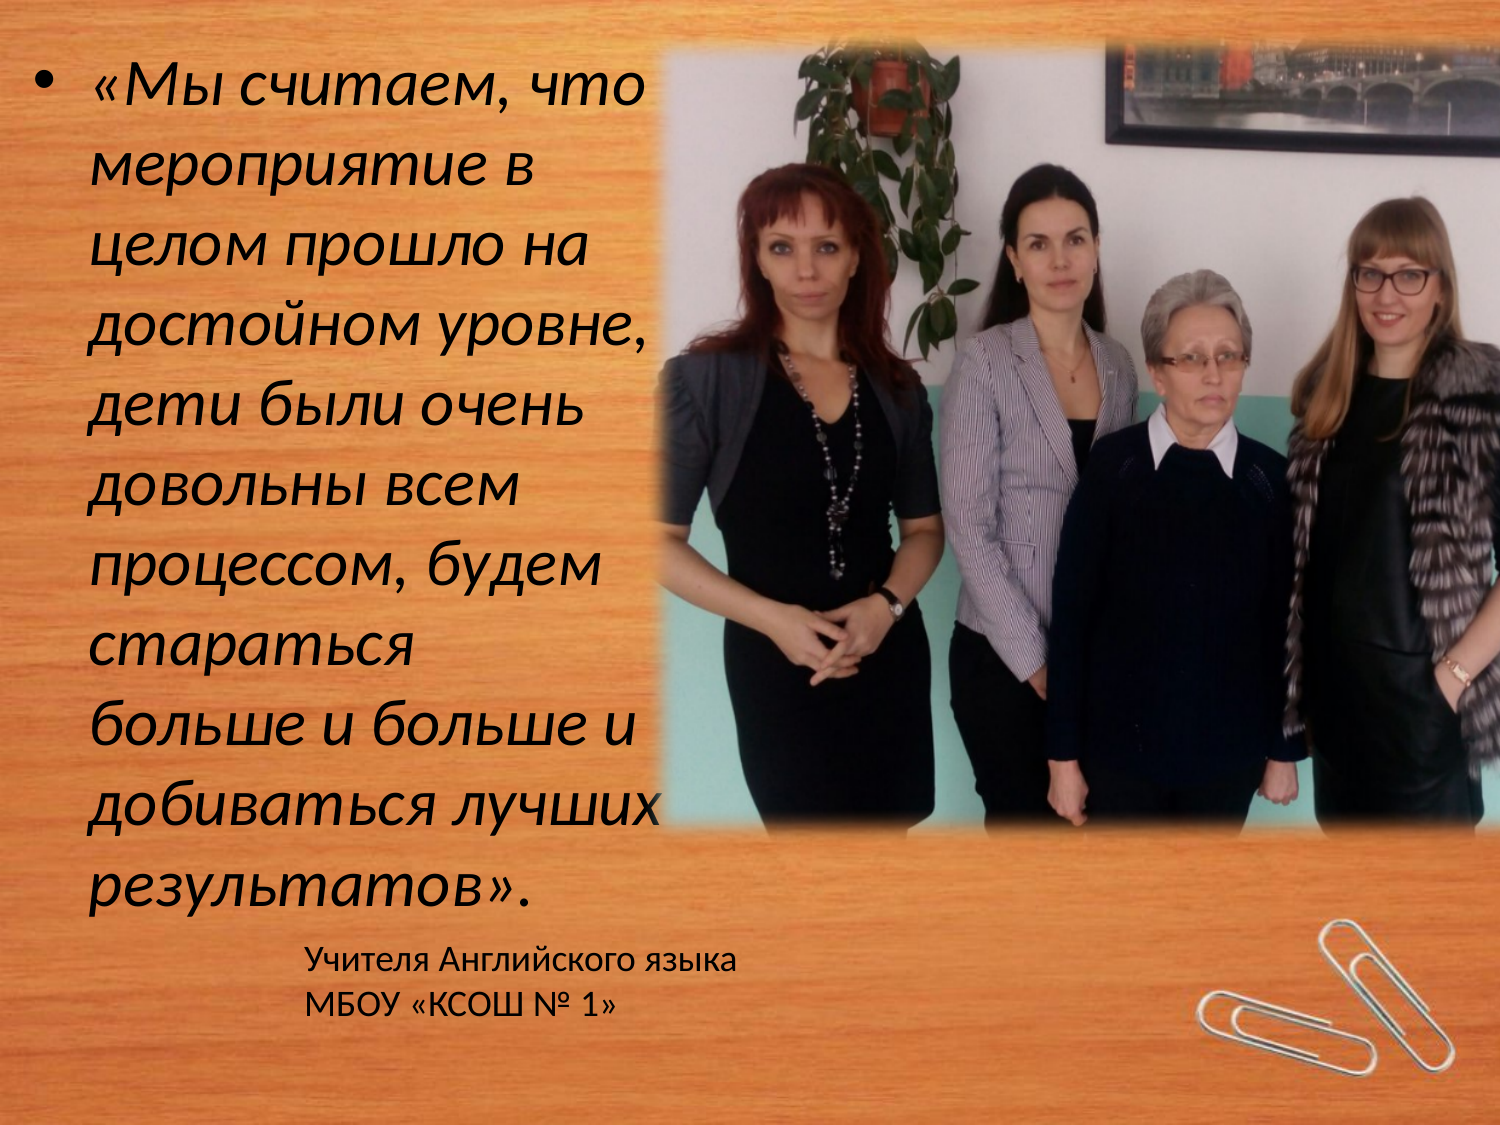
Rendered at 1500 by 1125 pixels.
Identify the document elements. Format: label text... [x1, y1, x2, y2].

text_box Учителя Английского языка МБОУ «КСОШ № 1» [289, 926, 762, 1031]
picture [0, 0, 1500, 1125]
list «Мы считаем, что мероприятие в целом прошло на достойном уровне, дети были очень довольны всем процессом, будем стараться больше и больше и добиваться лучших результатов». [17, 30, 1400, 1083]
